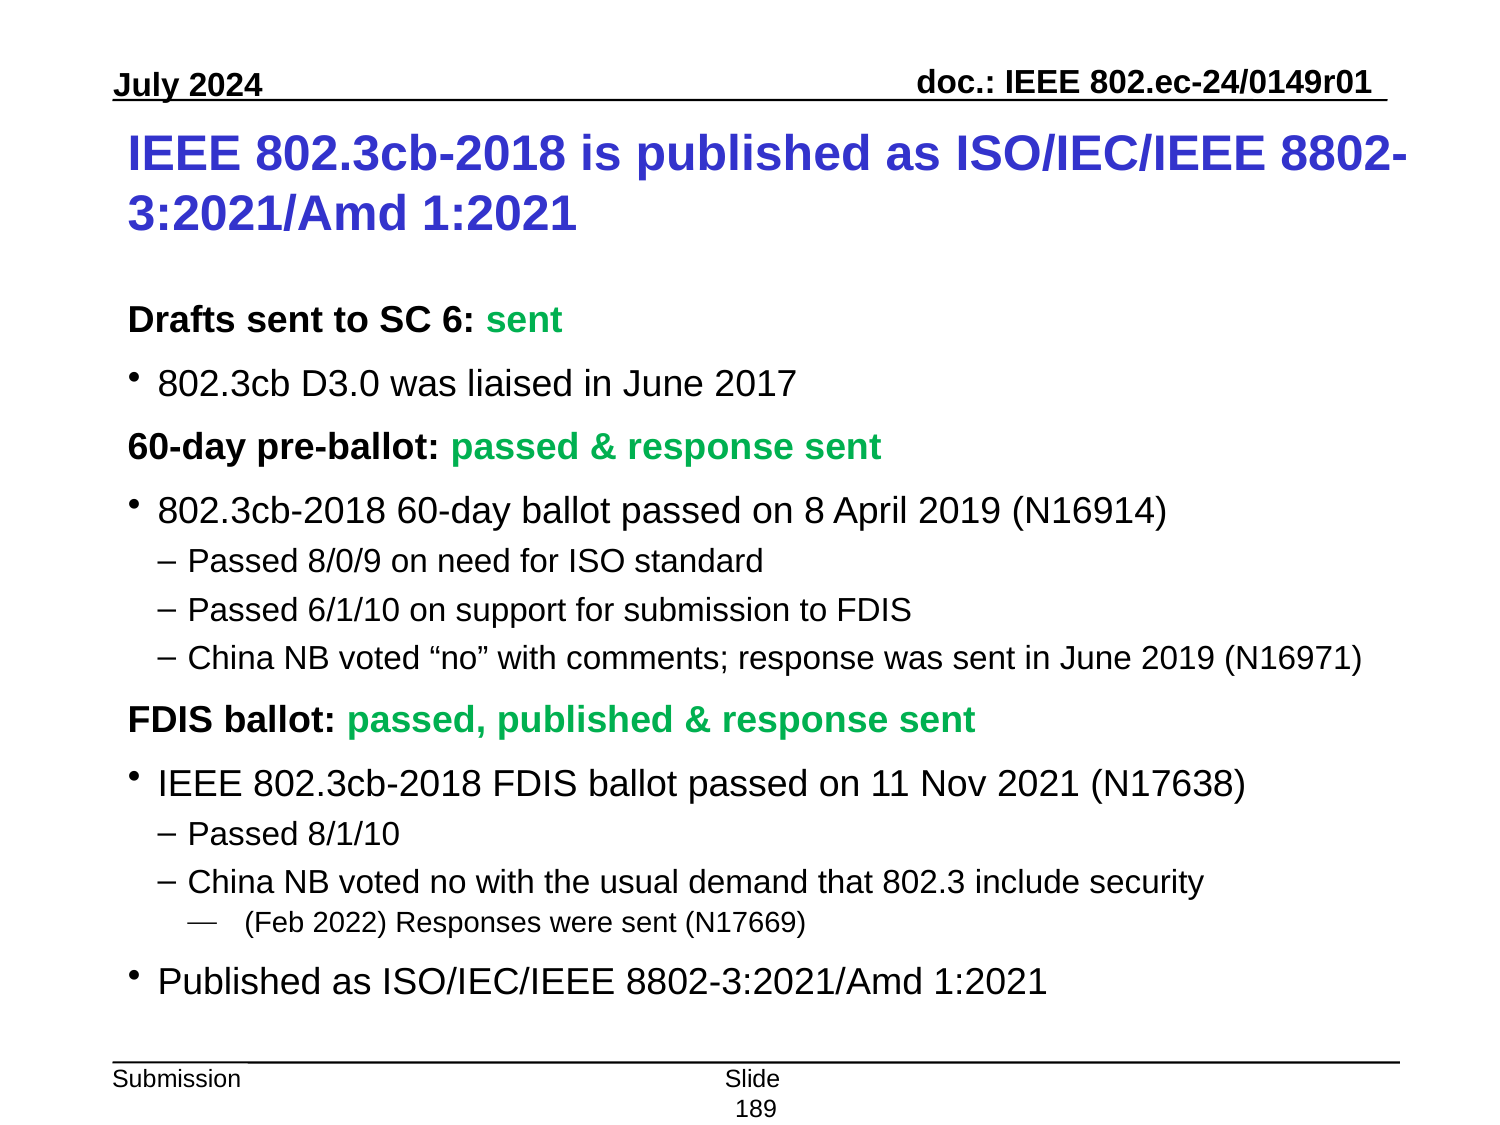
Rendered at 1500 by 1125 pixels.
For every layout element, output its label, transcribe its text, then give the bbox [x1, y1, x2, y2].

slide_number Slide 189 [709, 1061, 803, 1093]
title IEEE 802.3cb-2018 is published as ISO/IEC/IEEE 8802-3:2021/Amd 1:2021 [112, 112, 1475, 288]
list Drafts sent to SC 6: sent 802.3cb D3.0 was liaised in June 2017 60-day pre-ballot: passed & response sent 802.3cb-2018 60-day ballot passed on 8 April 2019 (N16914) Passed 8/0/9 on need for ISO standard Passed 6/1/10 on support for submission to FDIS China NB voted “no” with comments; response was sent in June 2019 (N16971) FDIS ballot: passed, published & response sent IEEE 802.3cb-2018 FDIS ballot passed on 11 Nov 2021 (N17638) Passed 8/1/10 China NB voted no with the usual demand that 802.3 include security (Feb 2022) Responses were sent (N17669) Published as ISO/IEC/IEEE 8802-3:2021/Amd 1:2021 [112, 287, 1388, 963]
